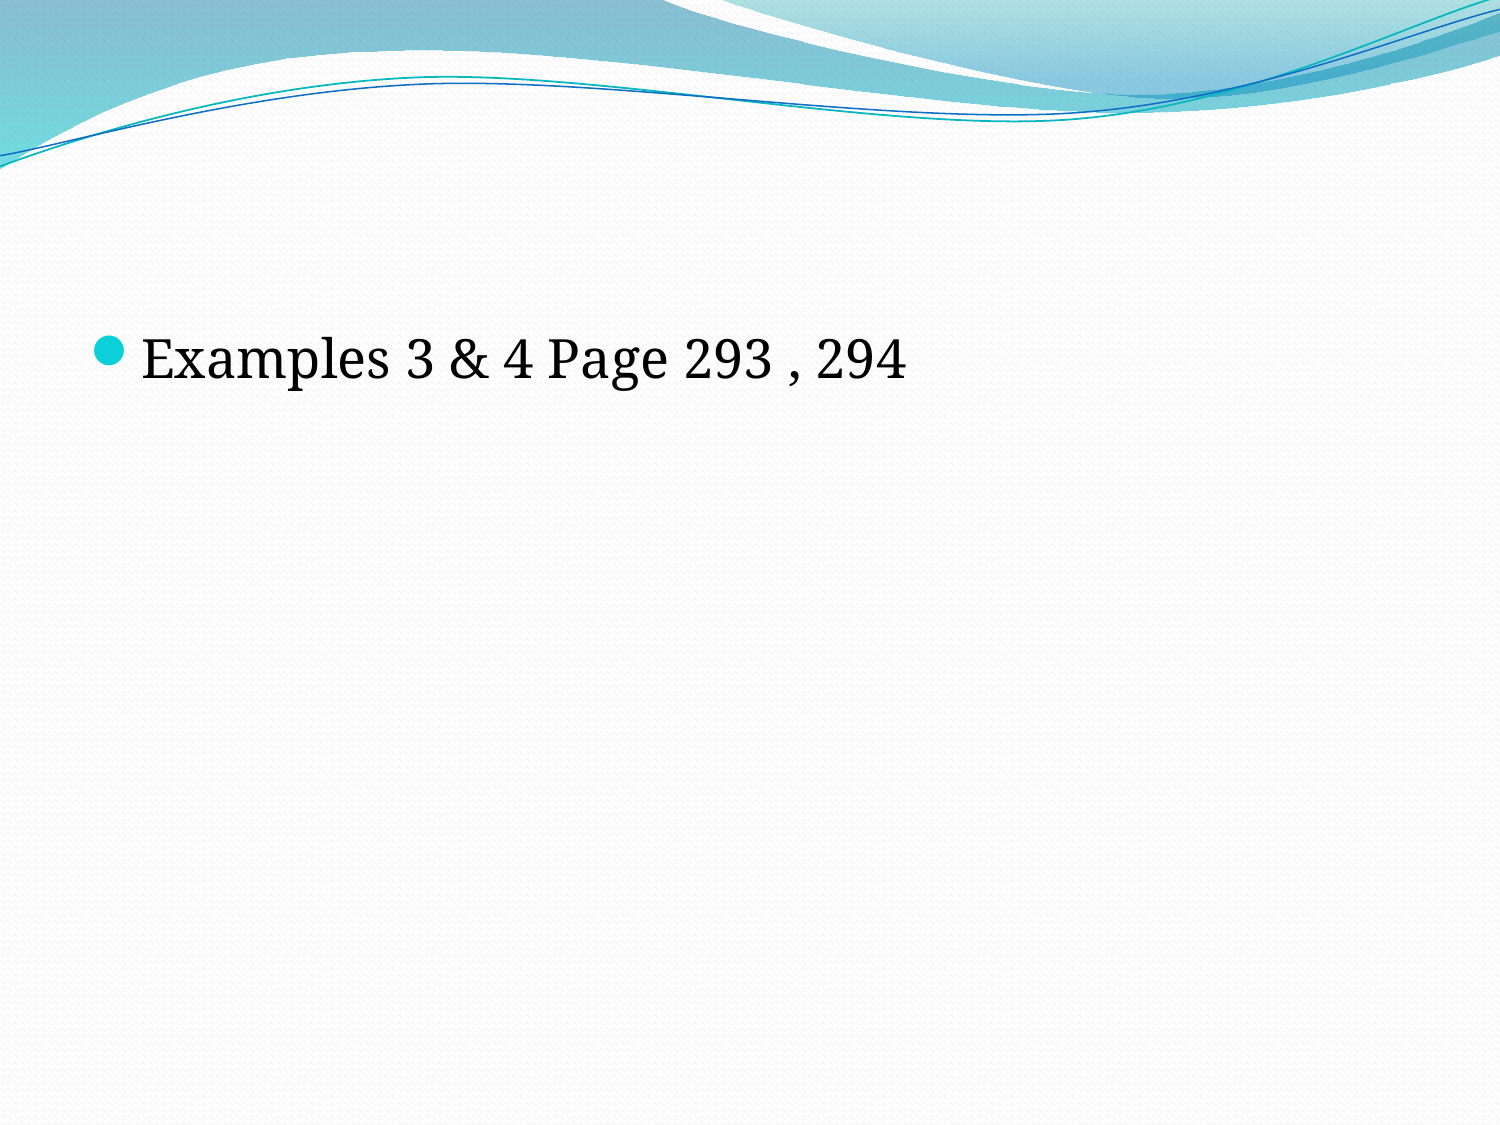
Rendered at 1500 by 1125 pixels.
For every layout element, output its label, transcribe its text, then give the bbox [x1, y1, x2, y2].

list Examples 3 & 4 Page 293 , 294 [75, 317, 1425, 1038]
